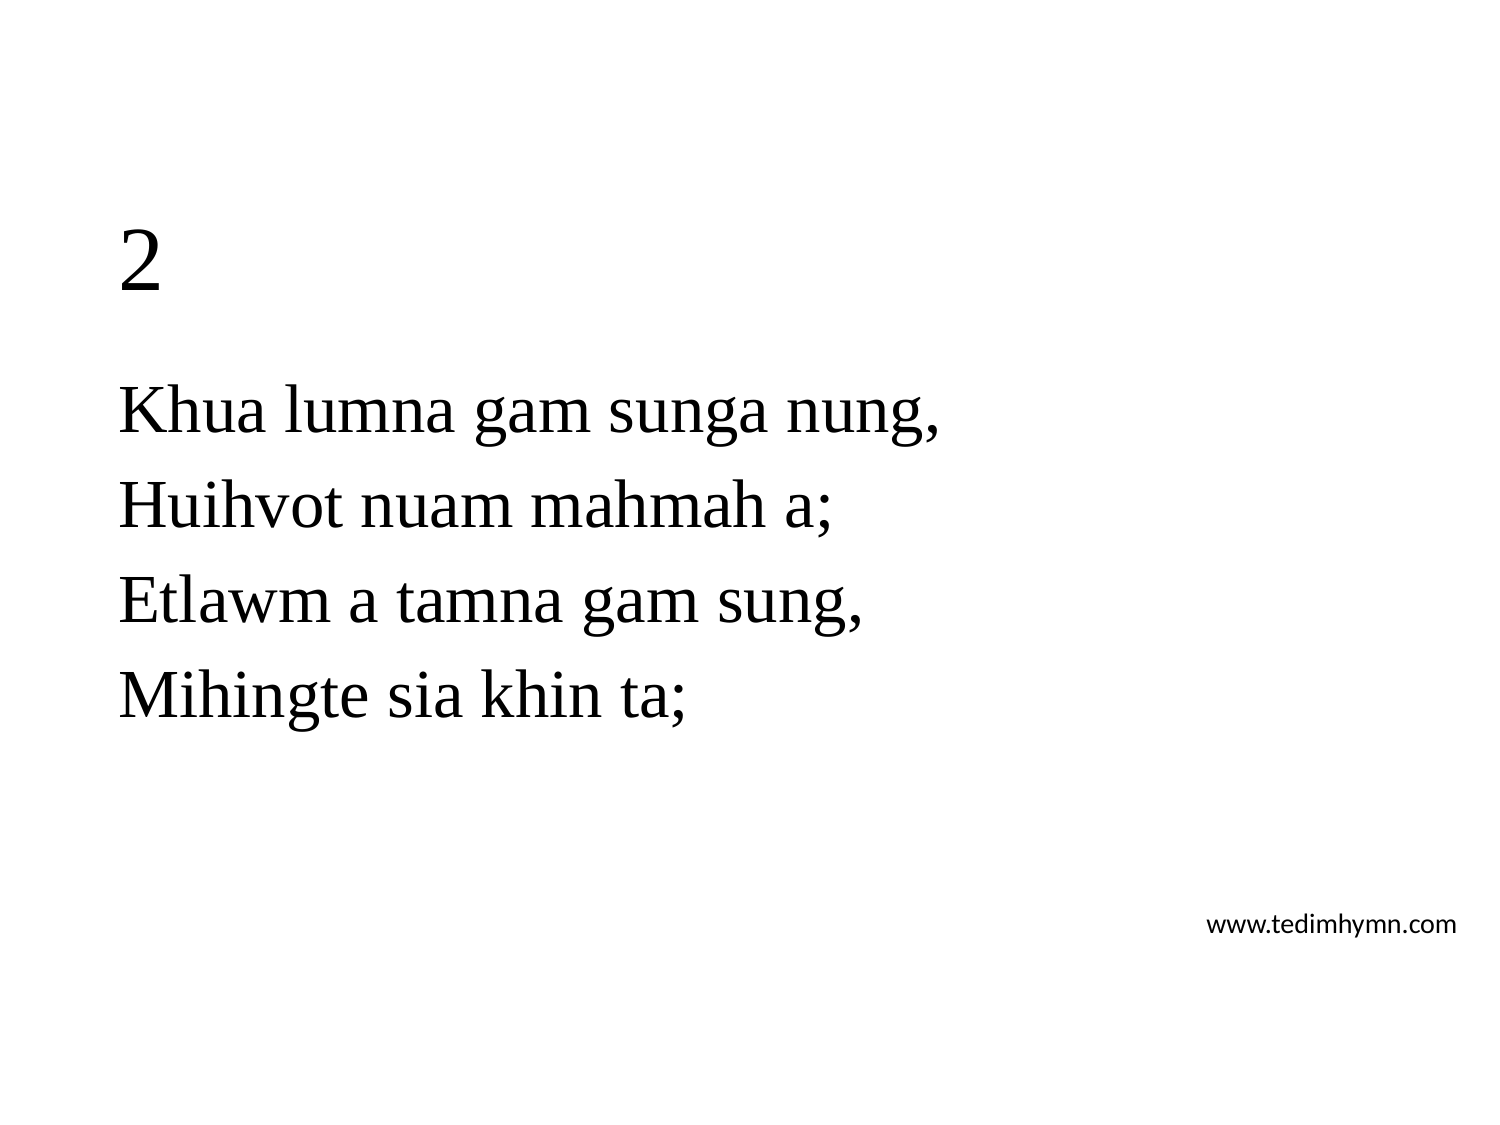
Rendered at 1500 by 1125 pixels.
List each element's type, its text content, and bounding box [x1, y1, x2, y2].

list Khua lumna gam sunga nung, Huihvot nuam mahmah a; Etlawm a tamna gam sung, Mihingte sia khin ta; [103, 365, 1397, 901]
text_box www.tedimhymn.com [1191, 897, 1500, 947]
title 2 [103, 200, 1397, 322]
